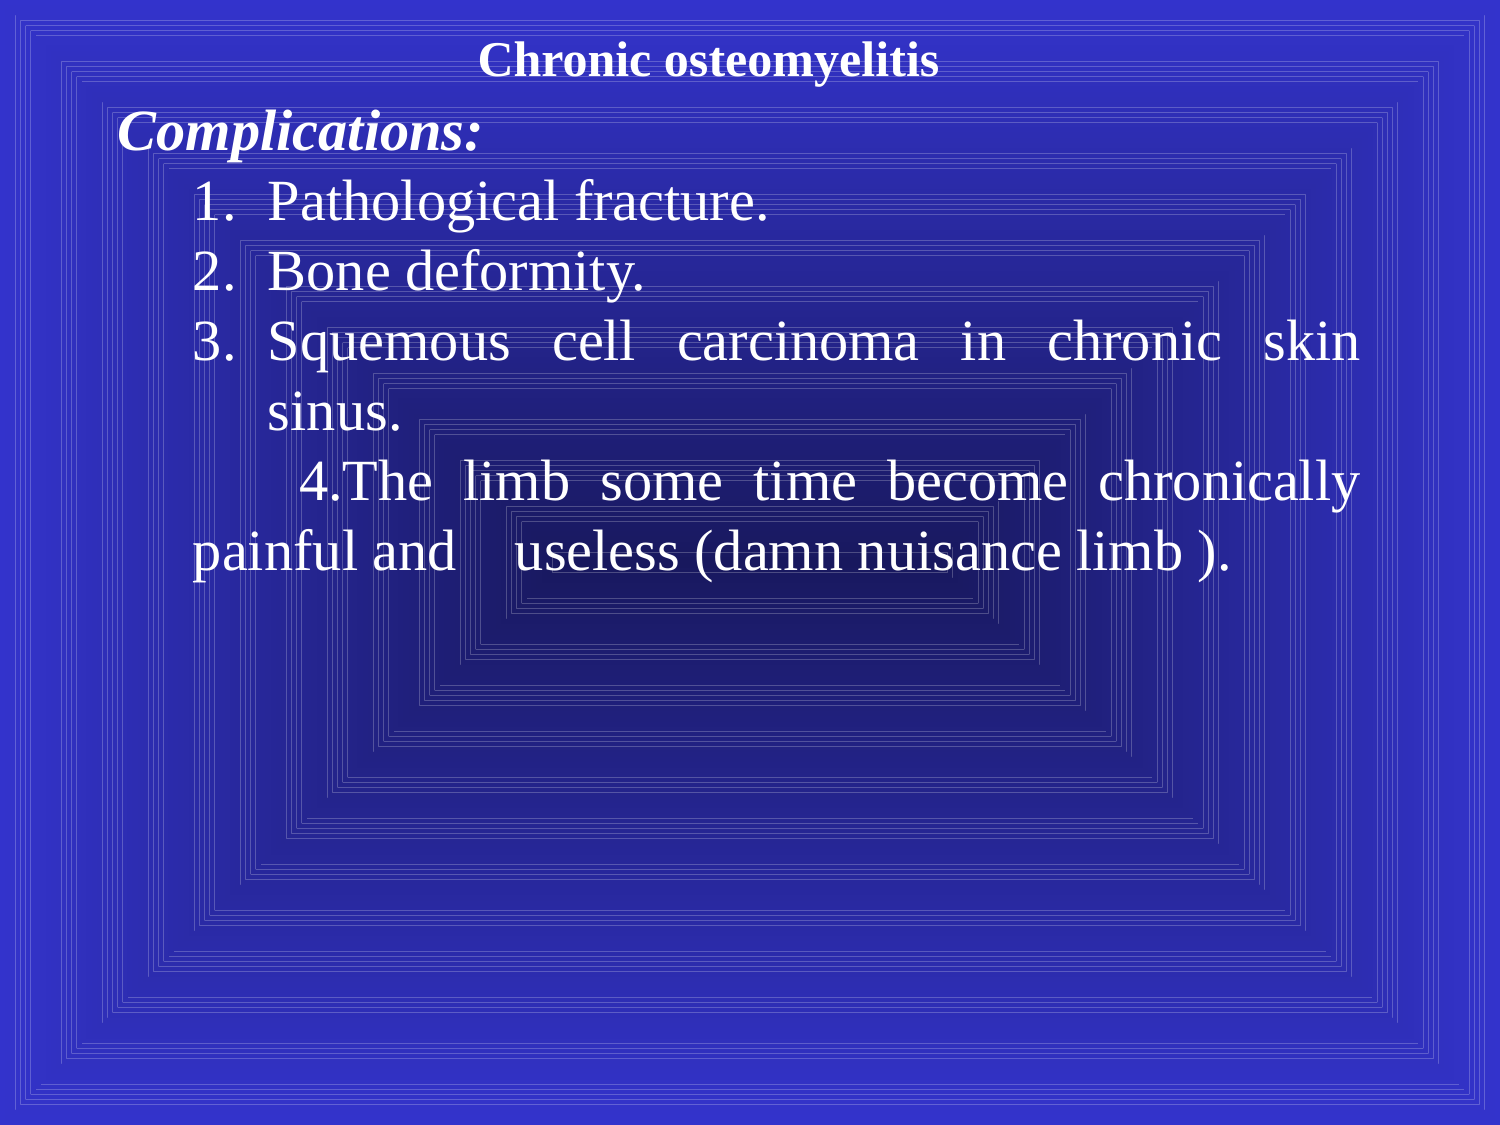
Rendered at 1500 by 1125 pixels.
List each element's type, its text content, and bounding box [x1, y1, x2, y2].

text_box Complications: Pathological fracture. Bone deformity. Squemous cell carcinoma in chronic skin sinus. 4.The limb some time become chronically painful and useless (damn nuisance limb ). [103, 84, 1376, 590]
subtitle Chronic osteomyelitis [29, 19, 1388, 219]
